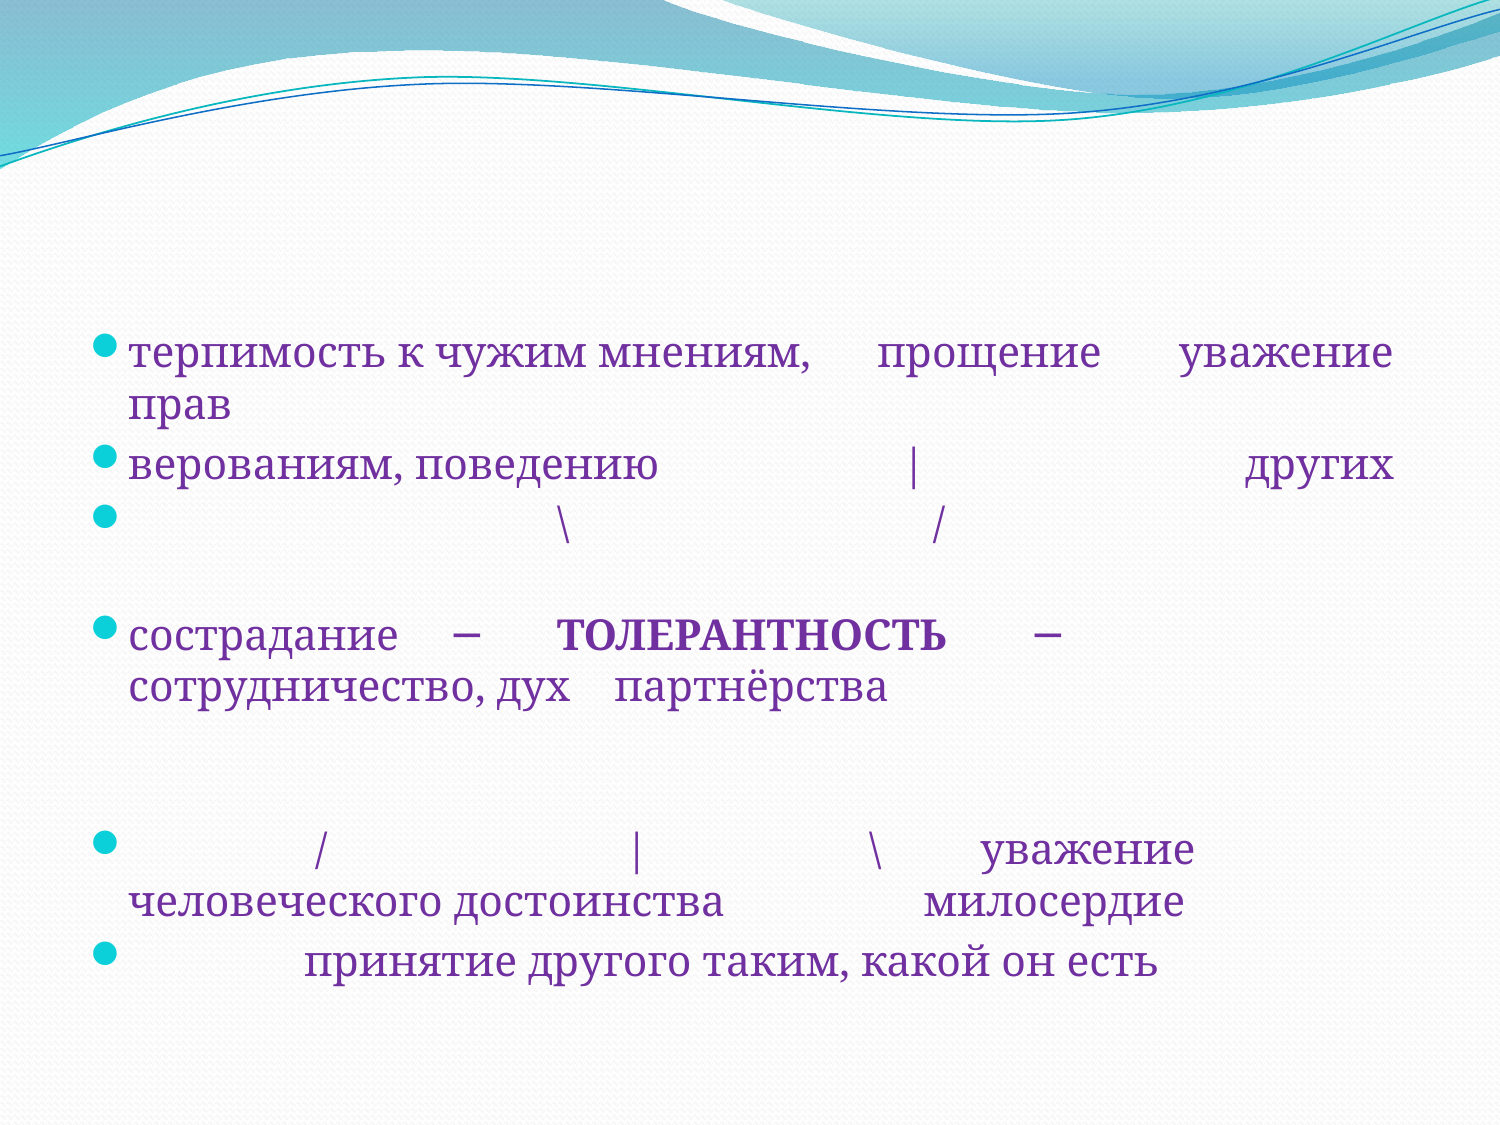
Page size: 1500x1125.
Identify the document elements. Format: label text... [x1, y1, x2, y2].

list терпимость к чужим мнениям, прощение уважение прав верованиям, поведению | других \ / сострадание ─ ТОЛЕРАНТНОСТЬ ─ сотрудничество, дух партнёрства / | \ уважение человеческого достоинства милосердие принятие другого таким, какой он есть [75, 317, 1425, 1038]
